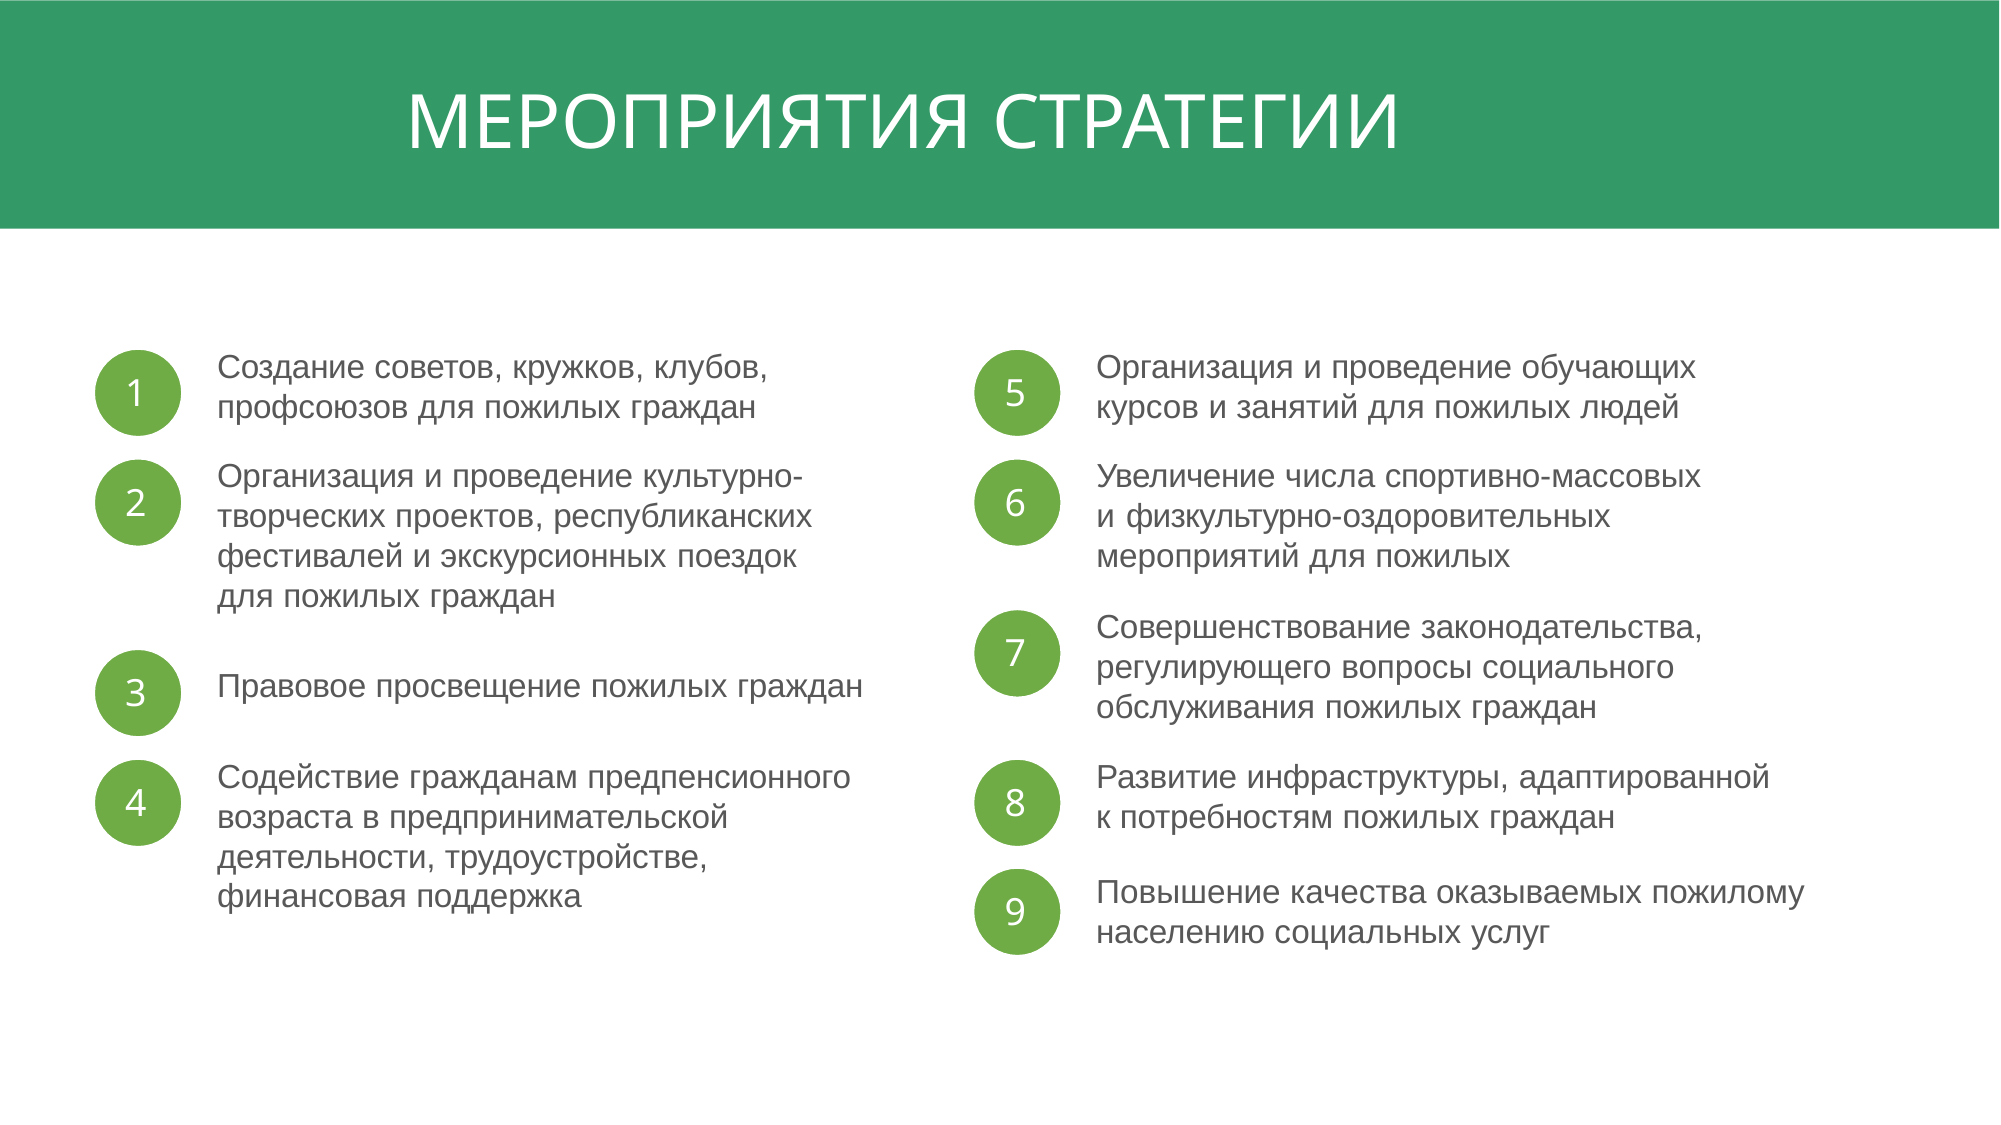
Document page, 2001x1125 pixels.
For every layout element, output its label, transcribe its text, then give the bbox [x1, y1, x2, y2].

text_box Организация и проведение культурно- творческих проектов, республиканских фестивалей и экскурсионных поездок для пожилых граждан [215, 452, 821, 615]
text_box Совершенствование законодательства, регулирующего вопросы социального обслуживания пожилых граждан [1094, 603, 1715, 726]
title МЕРОПРИЯТИЯ СТРАТЕГИИ [148, 32, 1852, 262]
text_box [964, 749, 1071, 856]
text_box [85, 749, 192, 856]
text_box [964, 858, 1071, 965]
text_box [85, 449, 192, 556]
text_box Содействие гражданам предпенсионного возраста в предпринимательской деятельности, трудоустройстве, финансовая поддержка [214, 752, 861, 915]
text_box [0, 0, 2000, 229]
text_box Развитие инфраструктуры, адаптированной к потребностям пожилых граждан [1094, 752, 1783, 835]
text_box Создание советов, кружков, клубов, профсоюзов для пожилых граждан [214, 342, 777, 425]
text_box Организация и проведение обучающих курсов и занятий для пожилых людей [1094, 342, 1707, 425]
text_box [964, 339, 1071, 446]
text_box Повышение качества оказываемых пожилому населению социальных услуг [1094, 868, 1813, 951]
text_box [85, 339, 192, 446]
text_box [85, 640, 192, 747]
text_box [964, 600, 1071, 707]
text_box Увеличение числа спортивно-массовых и физкультурно-оздоровительных мероприятий для пожилых [1094, 452, 1714, 575]
text_box Правовое просвещение пожилых граждан [215, 662, 873, 705]
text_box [964, 449, 1071, 556]
